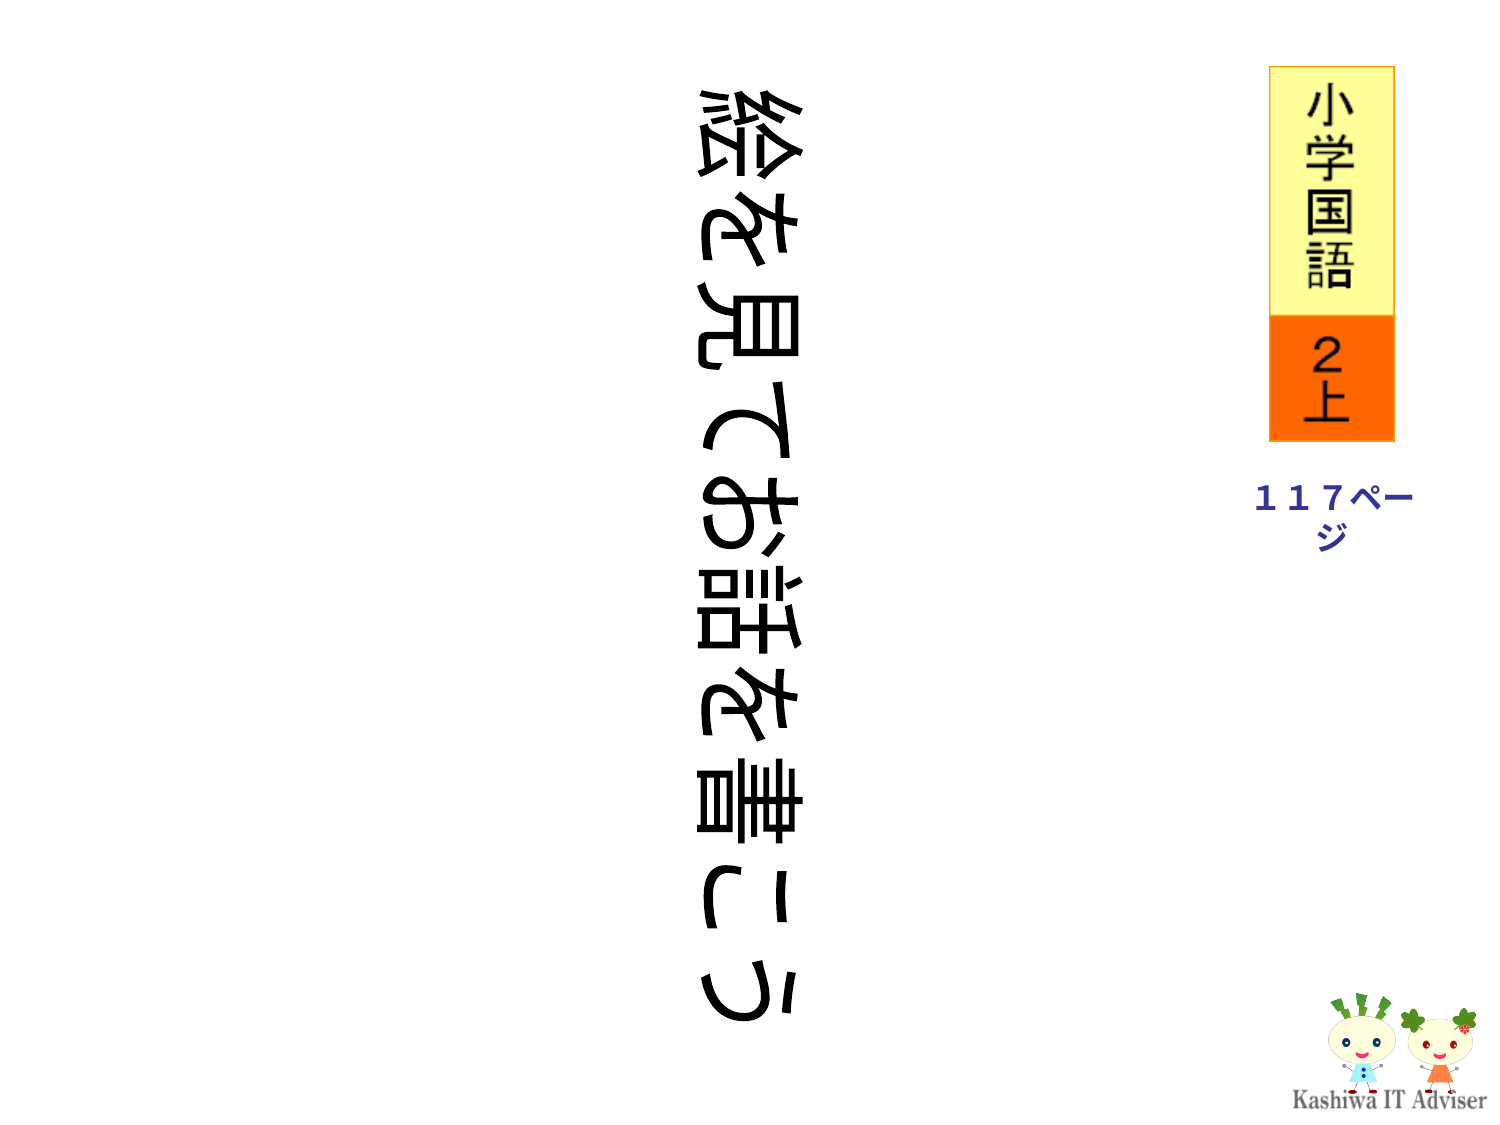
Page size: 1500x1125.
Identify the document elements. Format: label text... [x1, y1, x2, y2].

picture [1269, 66, 1396, 442]
text_box １１７ページ [1221, 469, 1444, 565]
picture [1292, 992, 1488, 1110]
